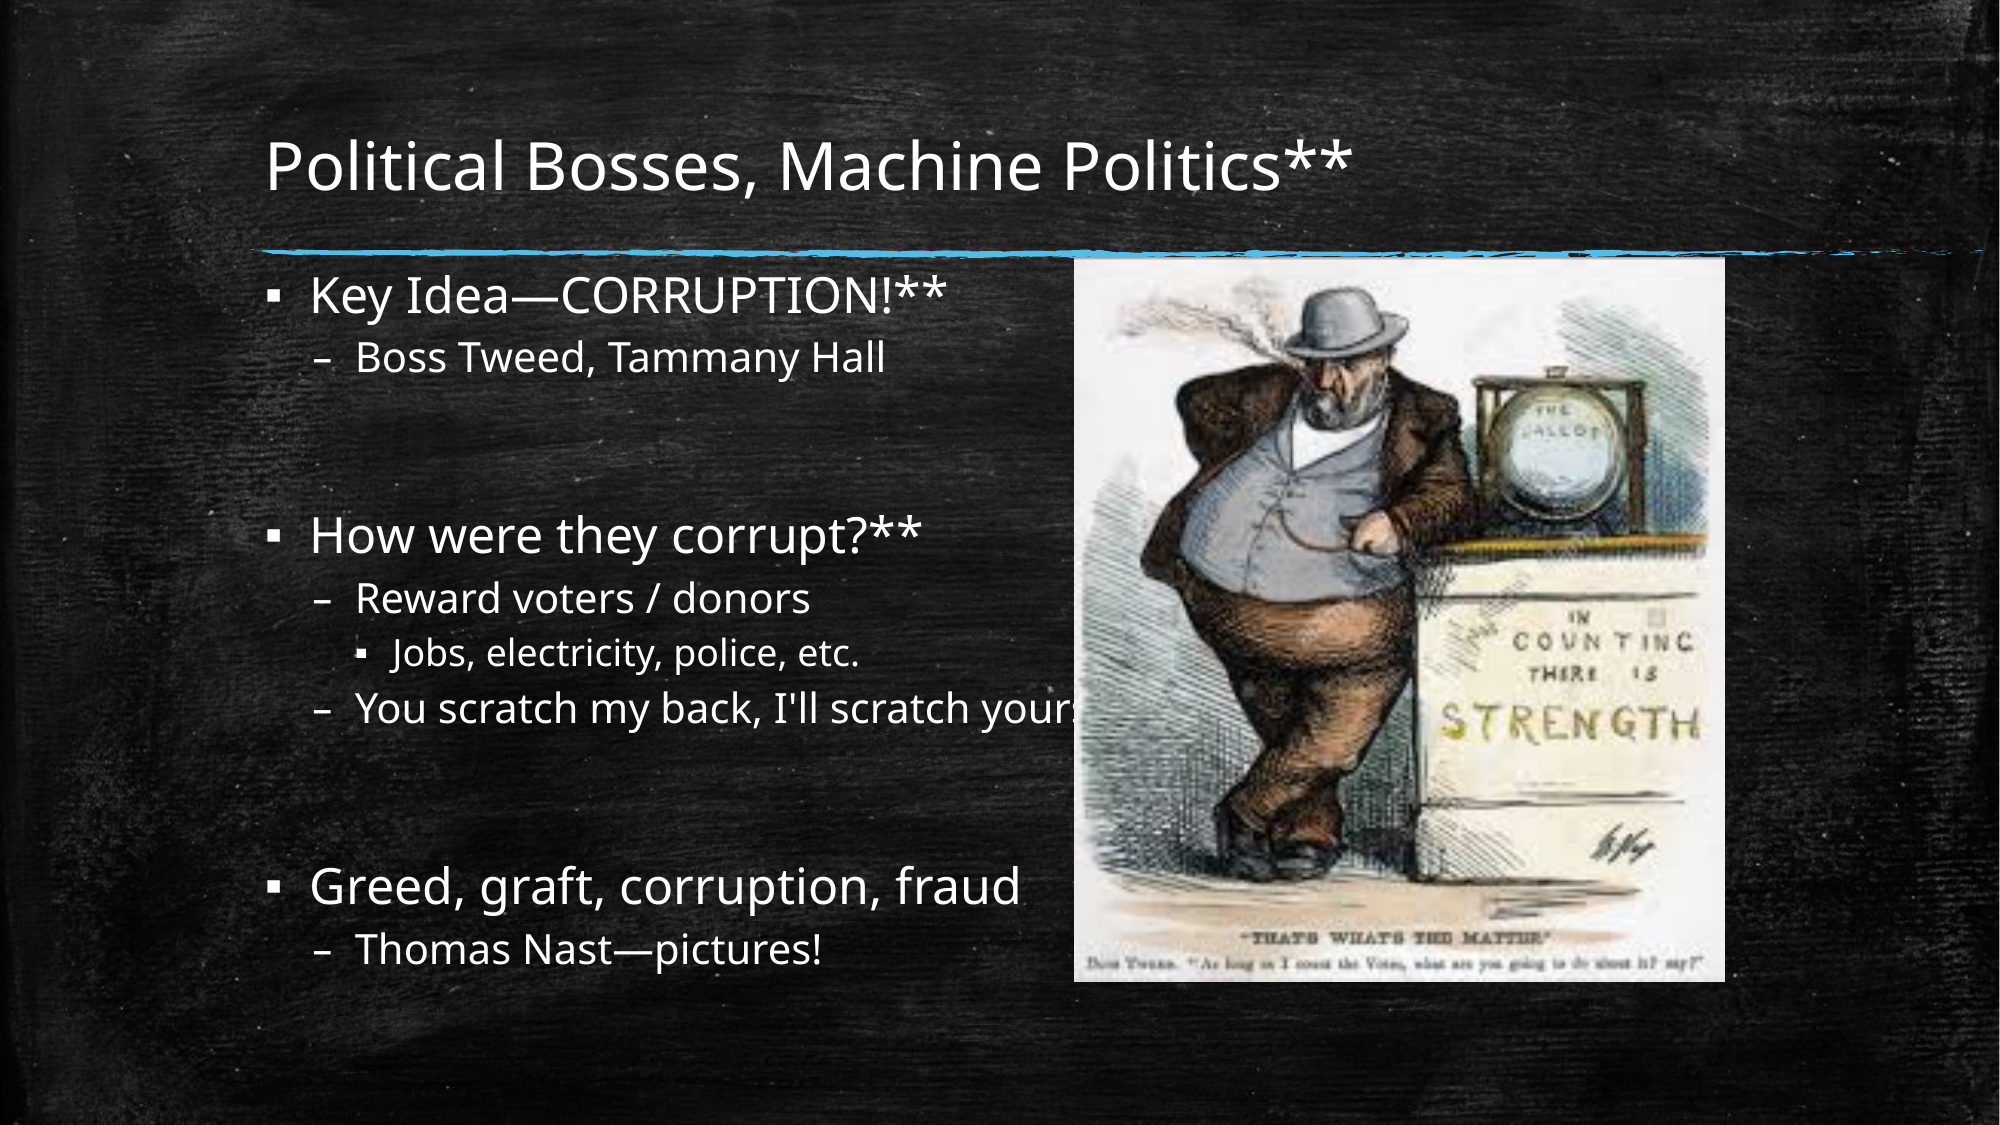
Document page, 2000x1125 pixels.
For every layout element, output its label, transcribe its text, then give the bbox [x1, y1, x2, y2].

picture [1074, 257, 1725, 982]
title Political Bosses, Machine Politics** [249, 45, 1750, 213]
list Key Idea—CORRUPTION!** Boss Tweed, Tammany Hall How were they corrupt?** Reward voters / donors Jobs, electricity, police, etc. You scratch my back, I'll scratch yours Greed, graft, corruption, fraud Thomas Nast—pictures! [249, 262, 1750, 1125]
